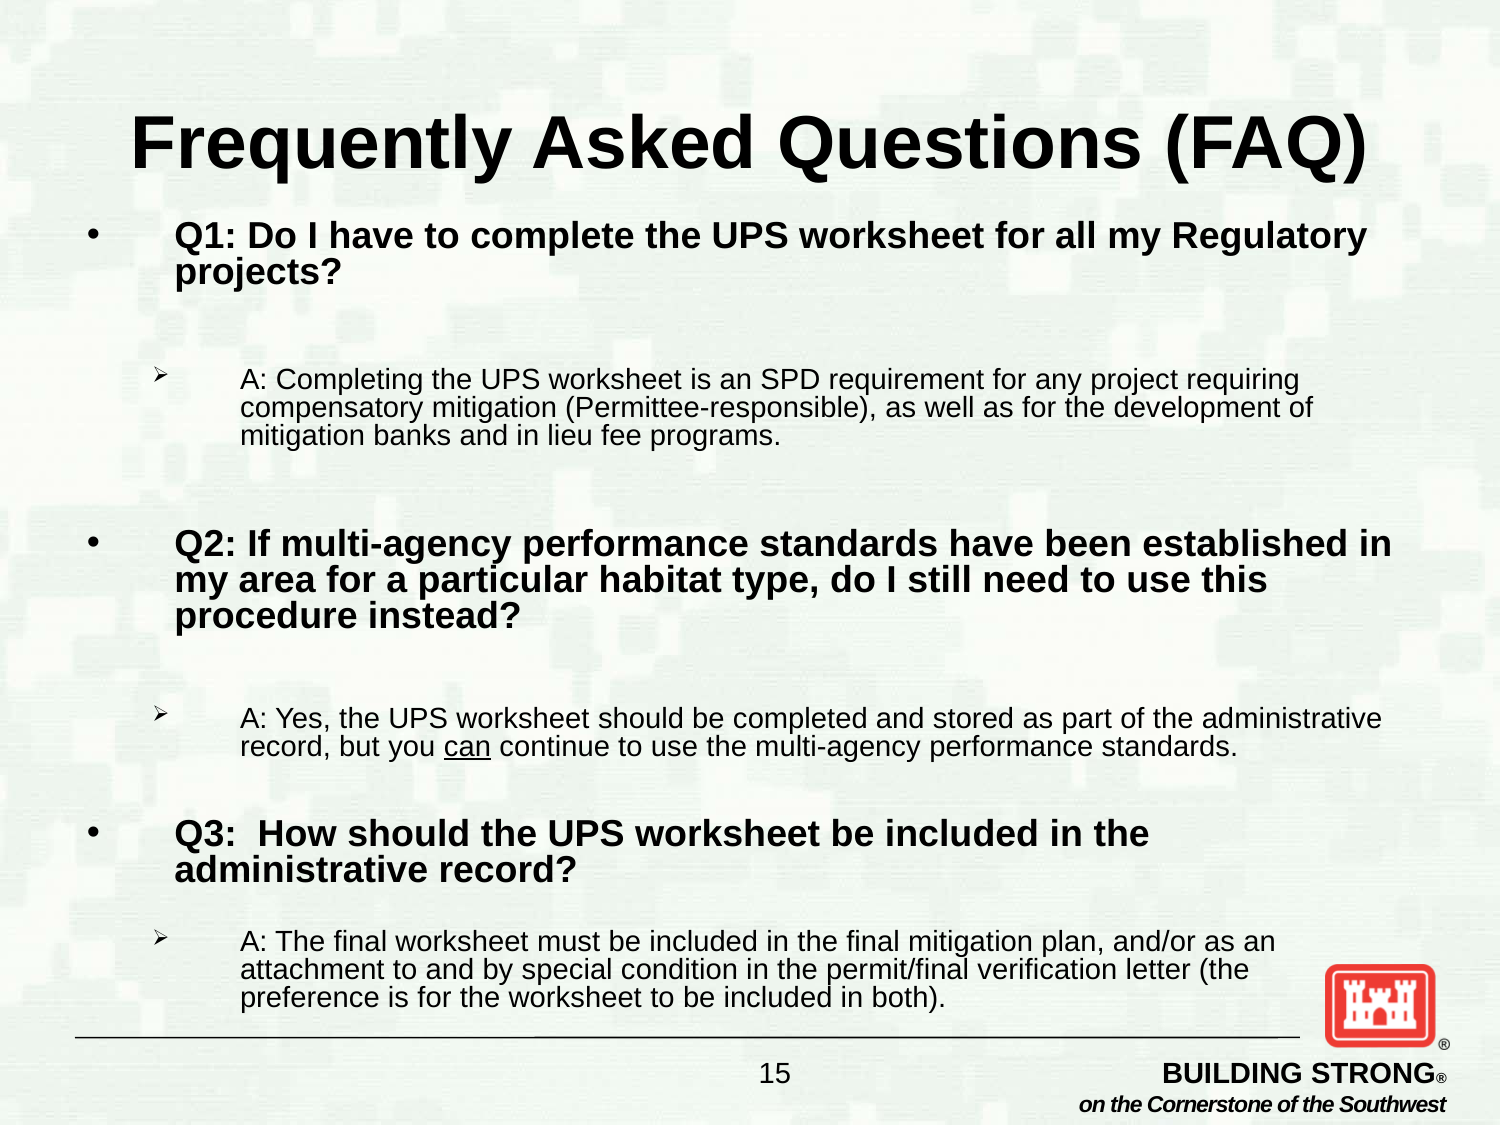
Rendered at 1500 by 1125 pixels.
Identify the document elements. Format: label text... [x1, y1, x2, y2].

title Frequently Asked Questions (FAQ) [74, 44, 1426, 233]
picture [0, 0, 1500, 1125]
slide_number 15 [599, 1046, 951, 1125]
list Q1: Do I have to complete the UPS worksheet for all my Regulatory projects? A: Completing the UPS worksheet is an SPD requirement for any project requiring compensatory mitigation (Permittee-responsible), as well as for the development of mitigation banks and in lieu fee programs. Q2: If multi-agency performance standards have been established in my area for a particular habitat type, do I still need to use this procedure instead? A: Yes, the UPS worksheet should be completed and stored as part of the administrative record, but you can continue to use the multi-agency performance standards. Q3: How should the UPS worksheet be included in the administrative record? A: The final worksheet must be included in the final mitigation plan, and/or as an attachment to and by special condition in the permit/final verification letter (the preference is for the worksheet to be included in both). [62, 212, 1413, 1013]
